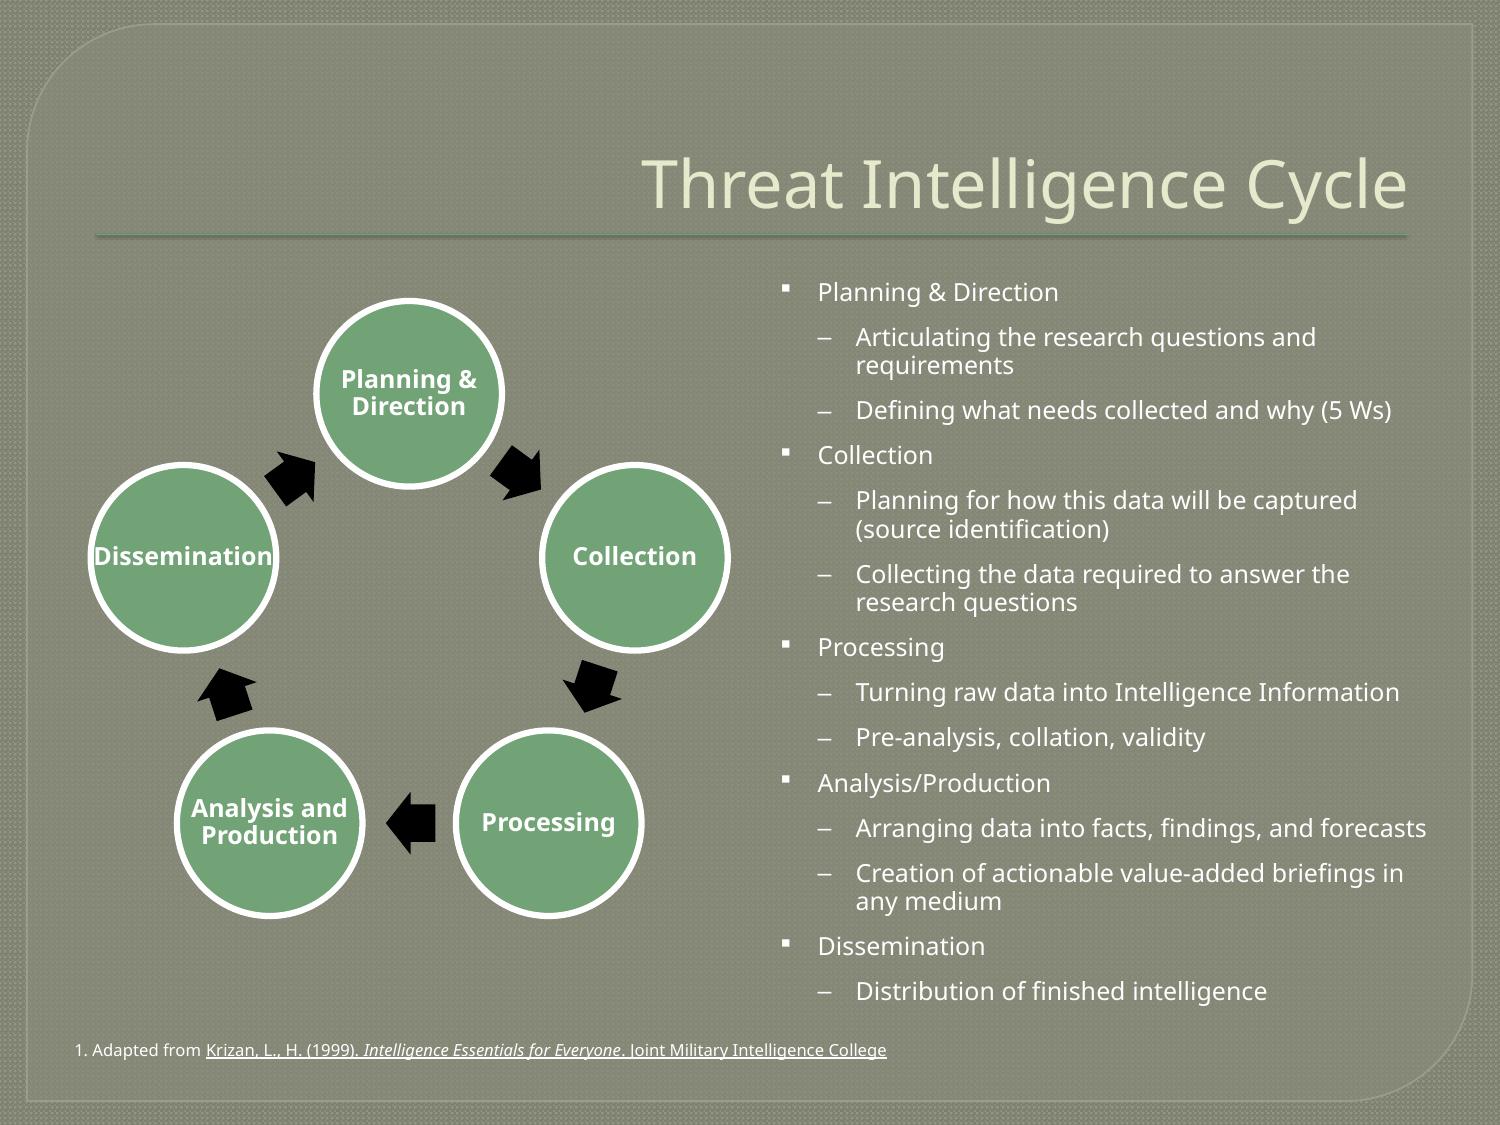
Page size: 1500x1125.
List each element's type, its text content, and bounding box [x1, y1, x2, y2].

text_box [90, 300, 728, 917]
text_box Planning & Direction Articulating the research questions and requirements Defining what needs collected and why (5 Ws) Collection Planning for how this data will be captured (source identification) Collecting the data required to answer the research questions Processing Turning raw data into Intelligence Information Pre-analysis, collation, validity Analysis/Production Arranging data into facts, findings, and forecasts Creation of actionable value-added briefings in any medium Dissemination Distribution of finished intelligence [747, 247, 1468, 1038]
text_box 1. Adapted from Krizan, L., H. (1999). Intelligence Essentials for Everyone. Joint Military Intelligence College [74, 1035, 1425, 1064]
title Threat Intelligence Cycle [75, 41, 1425, 229]
